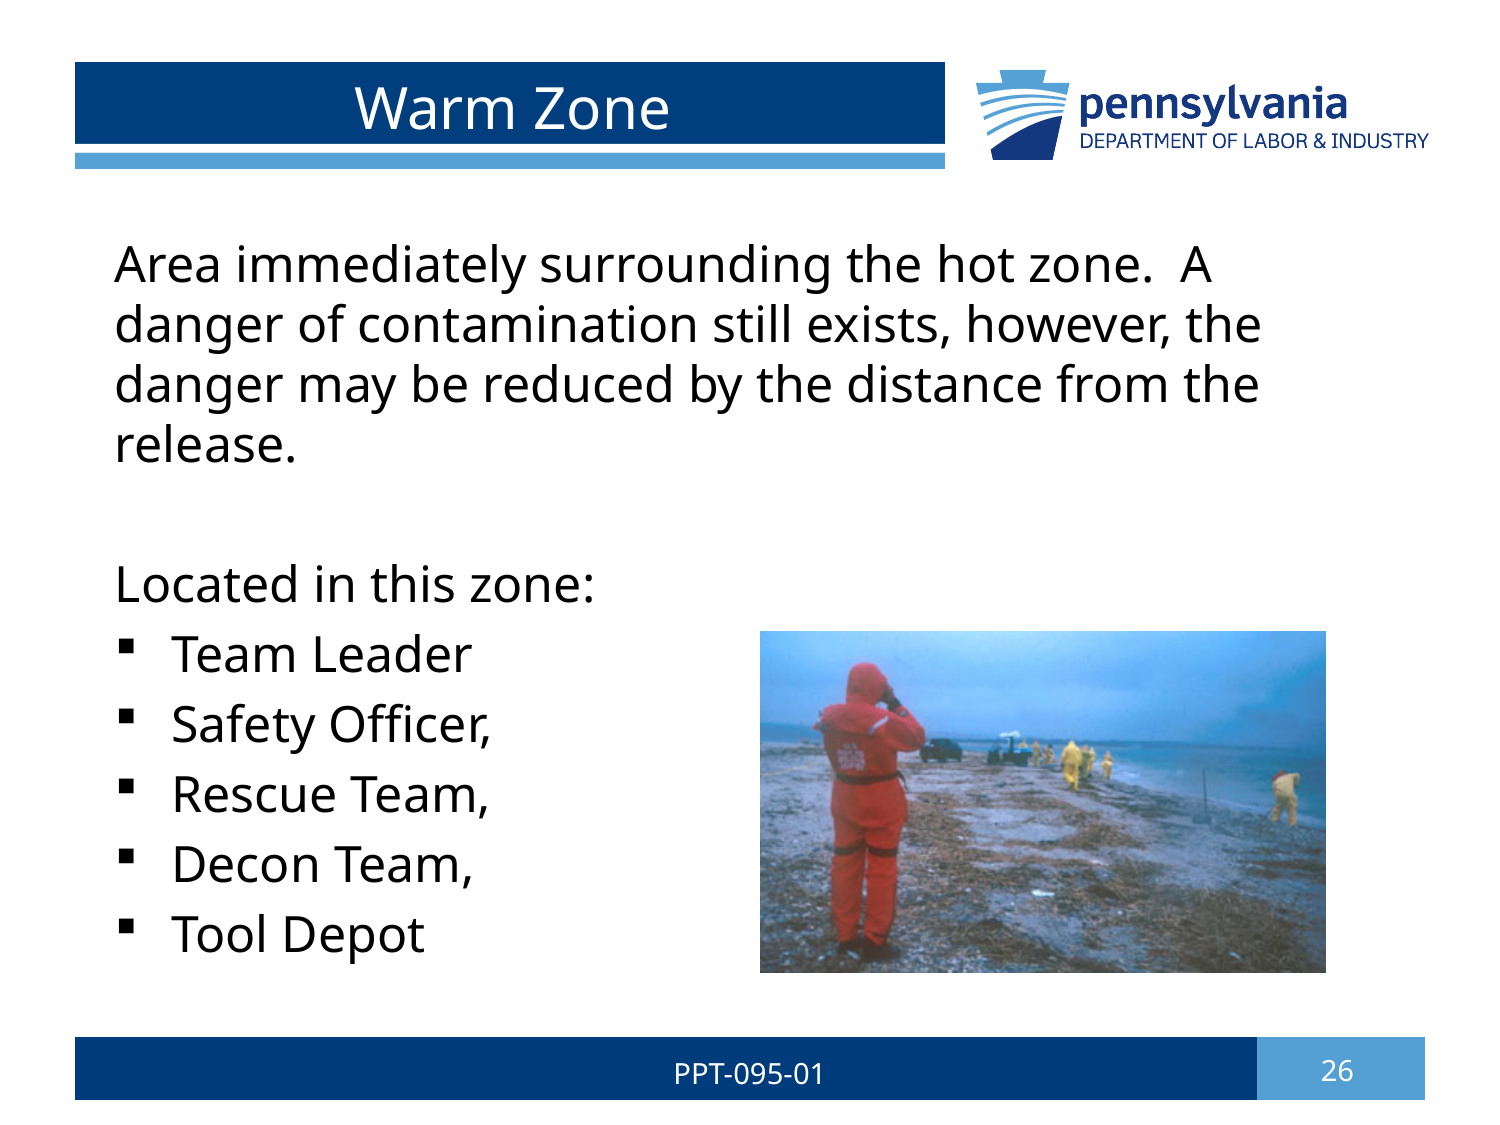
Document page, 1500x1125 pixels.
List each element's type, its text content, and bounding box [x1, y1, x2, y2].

footer PPT-095-01 [512, 1042, 988, 1103]
title Warm Zone [75, 62, 950, 150]
subtitle Area immediately surrounding the hot zone. A danger of contamination still exists, however, the danger may be reduced by the distance from the release. Located in this zone: Team Leader Safety Officer, Rescue Team, Decon Team, Tool Depot [99, 224, 1400, 1000]
picture [75, 62, 1429, 169]
picture [75, 1037, 1425, 1100]
slide_number 26 [1250, 1042, 1425, 1103]
picture [760, 631, 1326, 973]
